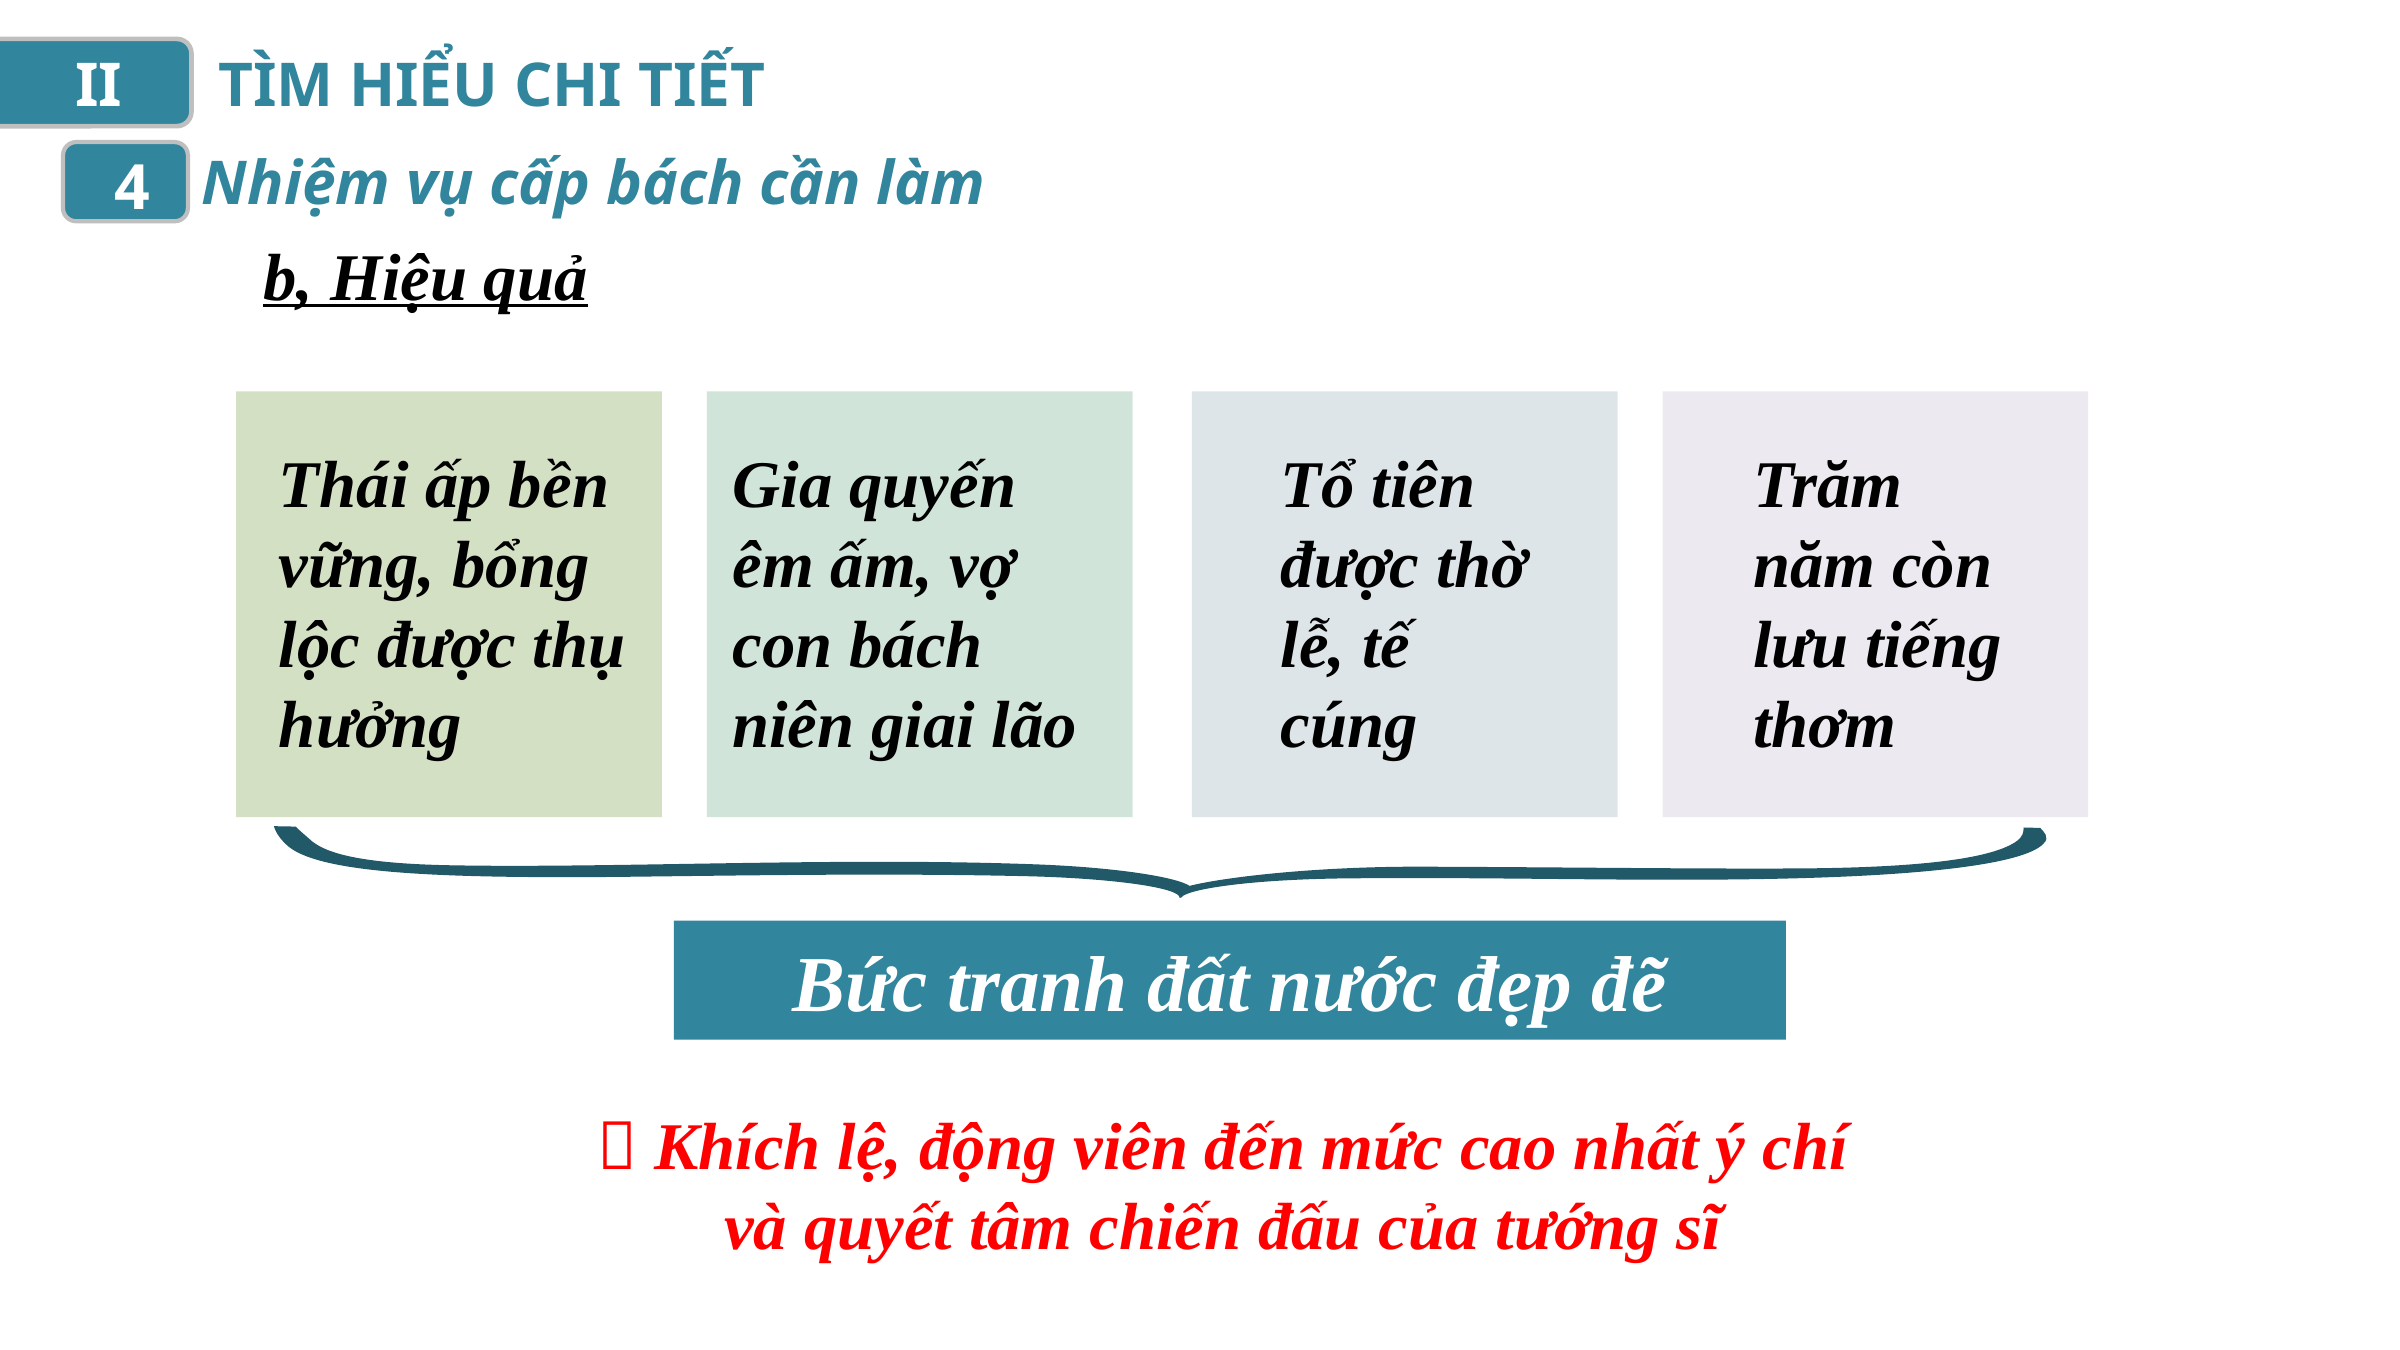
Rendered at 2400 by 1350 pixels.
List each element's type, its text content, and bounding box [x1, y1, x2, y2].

text_box [236, 391, 662, 818]
text_box Bức tranh đất nước đẹp đẽ [673, 920, 1786, 1040]
text_box [1662, 391, 2089, 818]
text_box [0, 38, 968, 128]
text_box Thái ấp bền vững, bổng lộc được thụ hưởng [255, 429, 671, 774]
text_box Gia quyến êm ấm, vợ con bách niên giai lão [708, 429, 1125, 774]
text_box Tổ tiên được thờ lễ, tế cúng [1256, 429, 1578, 774]
text_box [1191, 391, 1618, 818]
text_box [706, 391, 1133, 818]
text_box Trăm năm còn lưu tiếng thơm [1729, 429, 2051, 774]
text_box  Khích lệ, động viên đến mức cao nhất ý chí và quyết tâm chiến đấu của tướng sĩ [571, 1090, 1876, 1275]
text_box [62, 136, 1976, 231]
text_box [273, 826, 2047, 898]
text_box b, Hiệu quả [239, 242, 613, 326]
